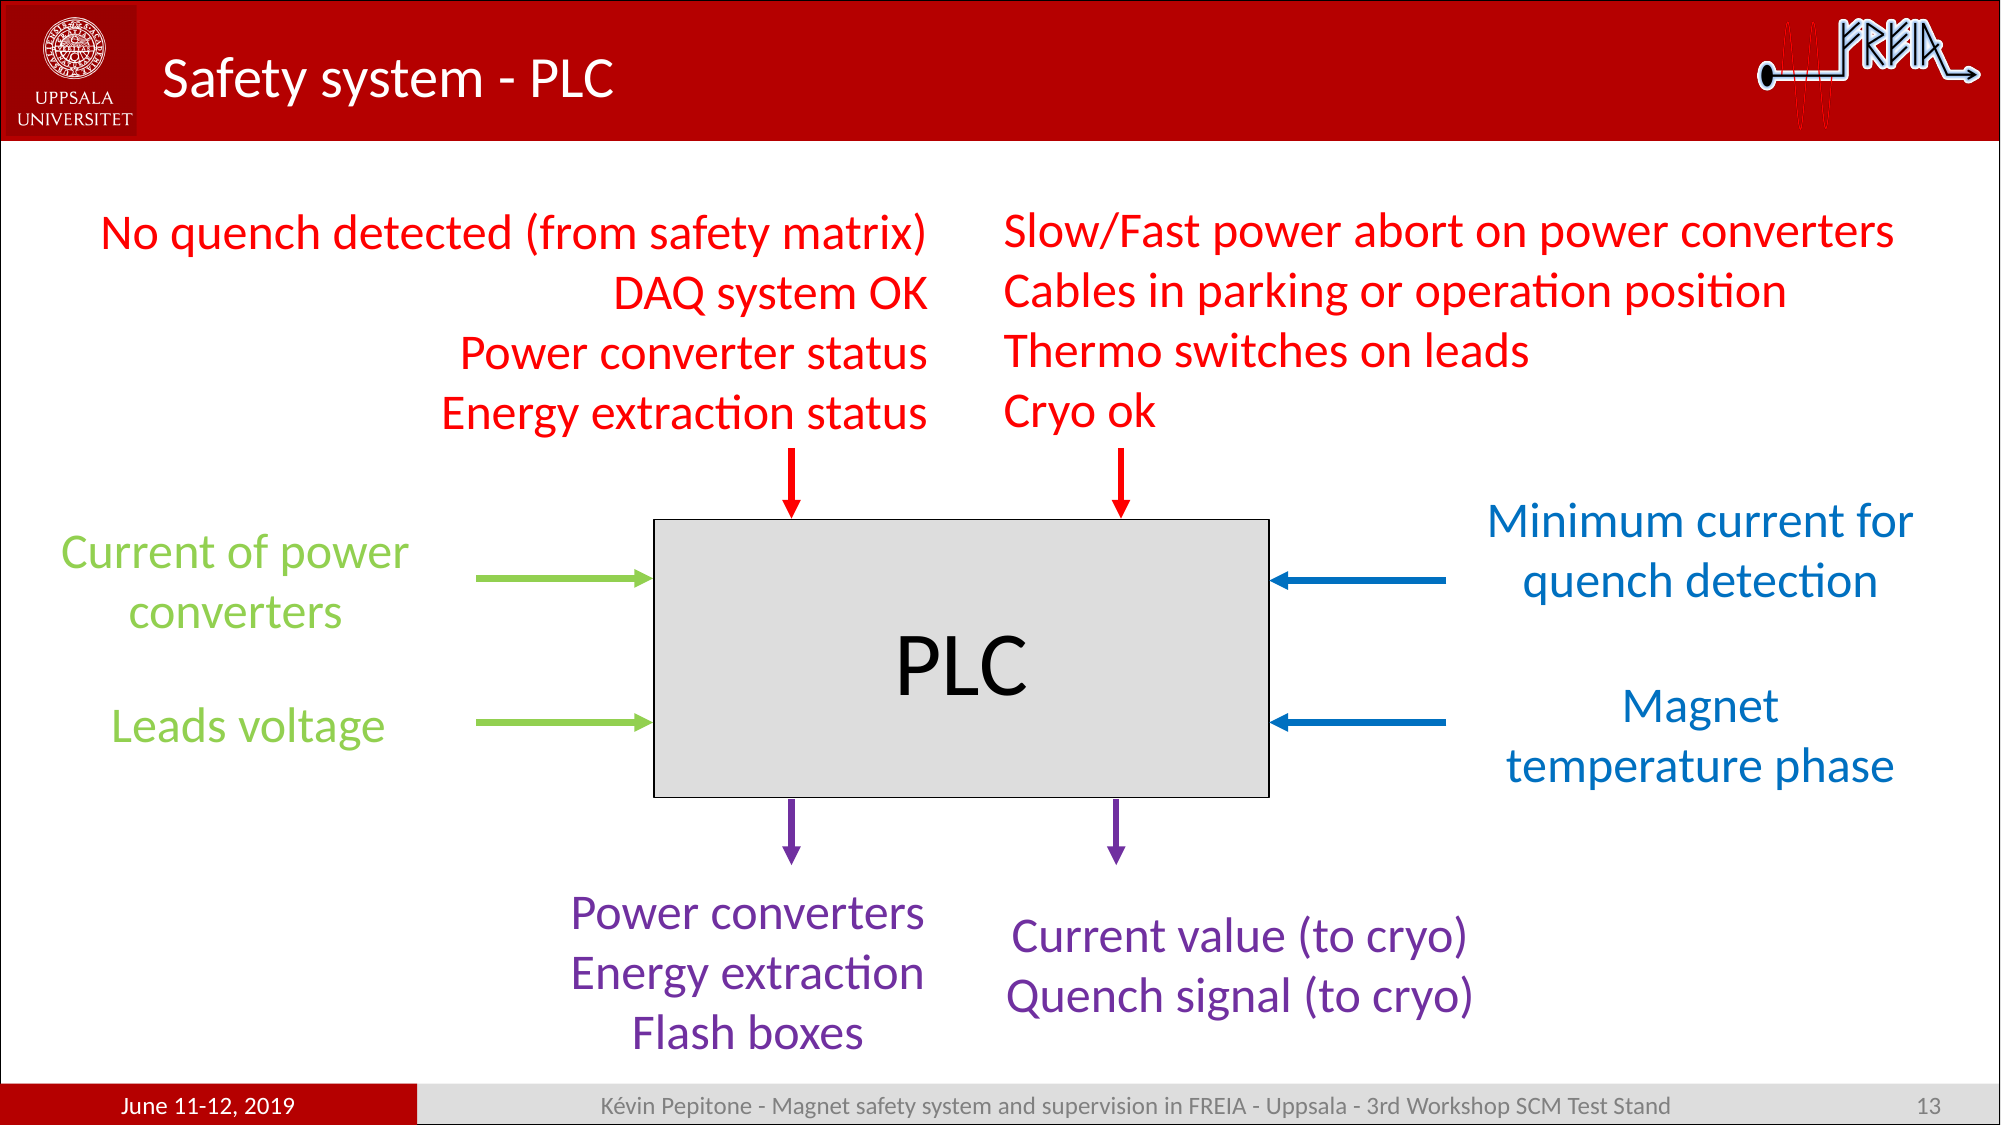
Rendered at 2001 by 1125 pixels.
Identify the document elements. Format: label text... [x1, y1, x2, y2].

picture [5, 5, 137, 136]
footer Kévin Pepitone - Magnet safety system and supervision in FREIA - Uppsala - 3rd Workshop SCM Test Stand [416, 1083, 1858, 1125]
text_box Magnet temperature phase [1485, 665, 1916, 801]
text_box PLC [653, 519, 1270, 798]
text_box Slow/Fast power abort on power converters Cables in parking or operation position Thermo switches on leads Cryo ok [988, 189, 1934, 445]
text_box Current value (to cryo) Quench signal (to cryo) [990, 894, 1491, 1030]
text_box Minimum current for quench detection [1424, 479, 1977, 615]
text_box Leads voltage [96, 685, 402, 760]
text_box Power converters Energy extraction Flash boxes [506, 872, 989, 1067]
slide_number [0, 1083, 416, 1125]
text_box Current of power converters [26, 511, 445, 646]
picture [1757, 17, 1991, 130]
title Safety system - PLC [147, 0, 1749, 142]
text_box No quench detected (from safety matrix) DAQ system OK Power converter status Energy extraction status [35, 192, 943, 447]
